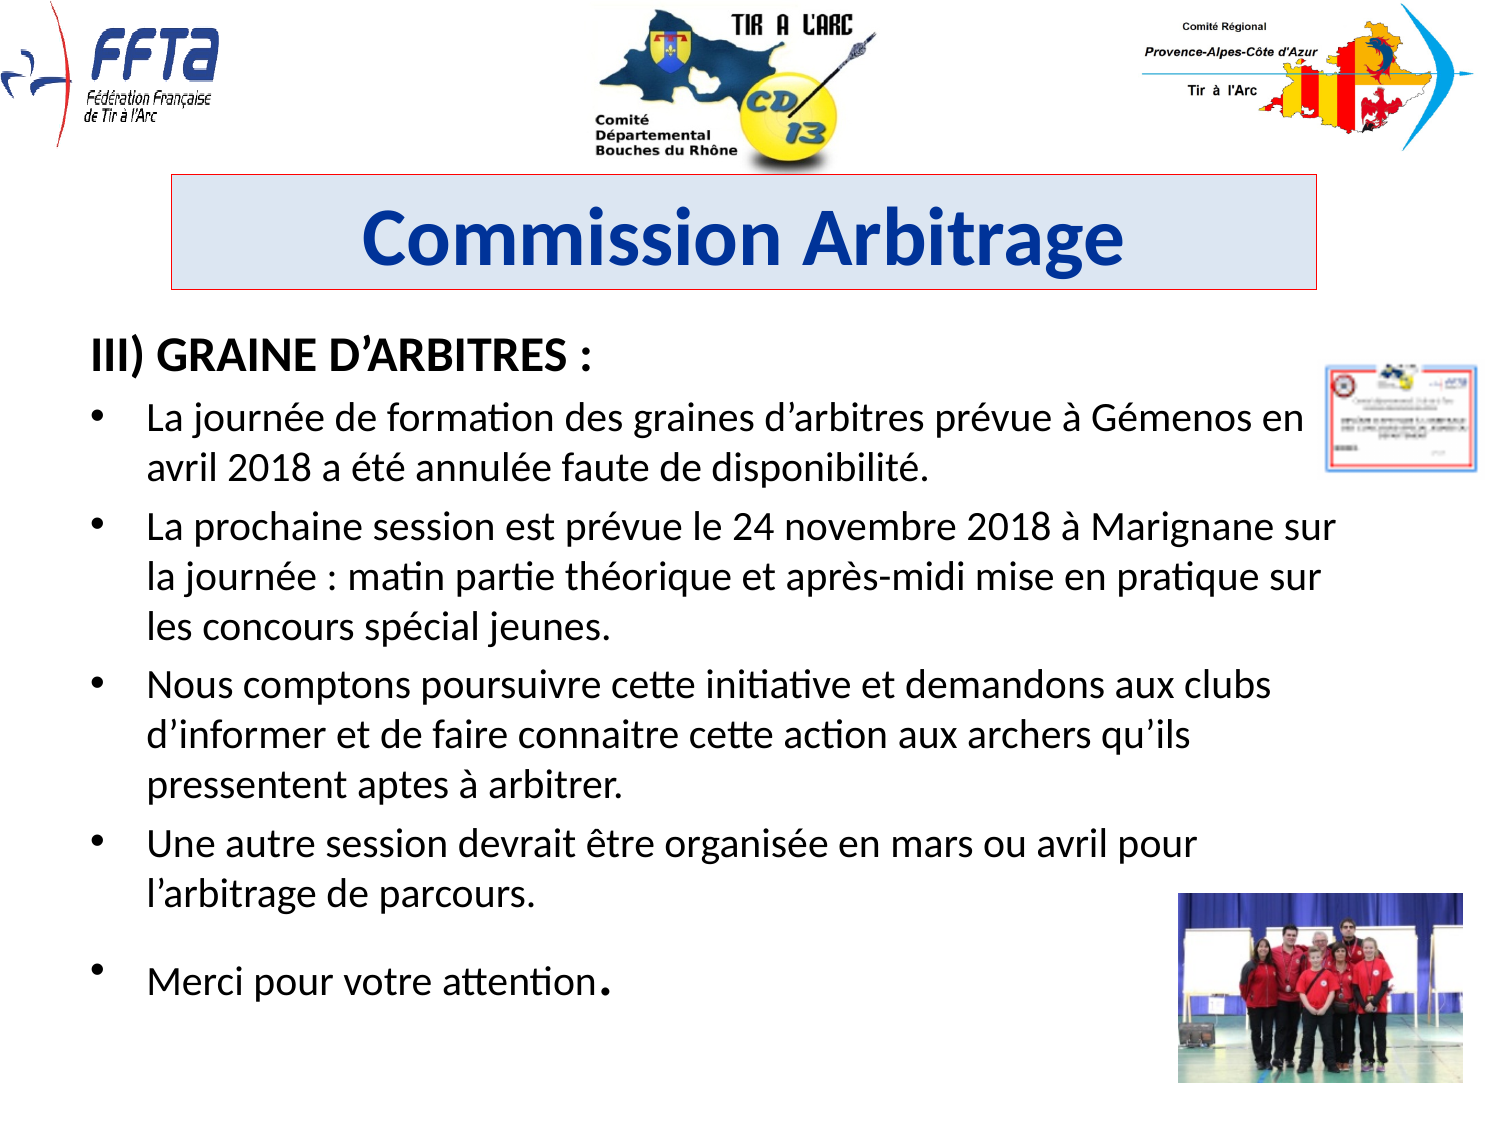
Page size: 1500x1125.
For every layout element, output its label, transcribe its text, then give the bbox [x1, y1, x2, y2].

picture [584, 0, 880, 174]
picture [1138, 0, 1500, 161]
list III) GRAINE D’ARBITRES : La journée de formation des graines d’arbitres prévue à Gémenos en avril 2018 a été annulée faute de disponibilité. La prochaine session est prévue le 24 novembre 2018 à Marignane sur la journée : matin partie théorique et après-midi mise en pratique sur les concours spécial jeunes. Nous comptons poursuivre cette initiative et demandons aux clubs d’informer et de faire connaitre cette action aux archers qu’ils pressentent aptes à arbitrer. Une autre session devrait être organisée en mars ou avril pour l’arbitrage de parcours. Merci pour votre attention. [74, 314, 1388, 1006]
text_box Commission Arbitrage [171, 174, 1317, 290]
picture [1319, 335, 1484, 504]
picture [1178, 892, 1463, 1083]
picture [0, 0, 219, 149]
